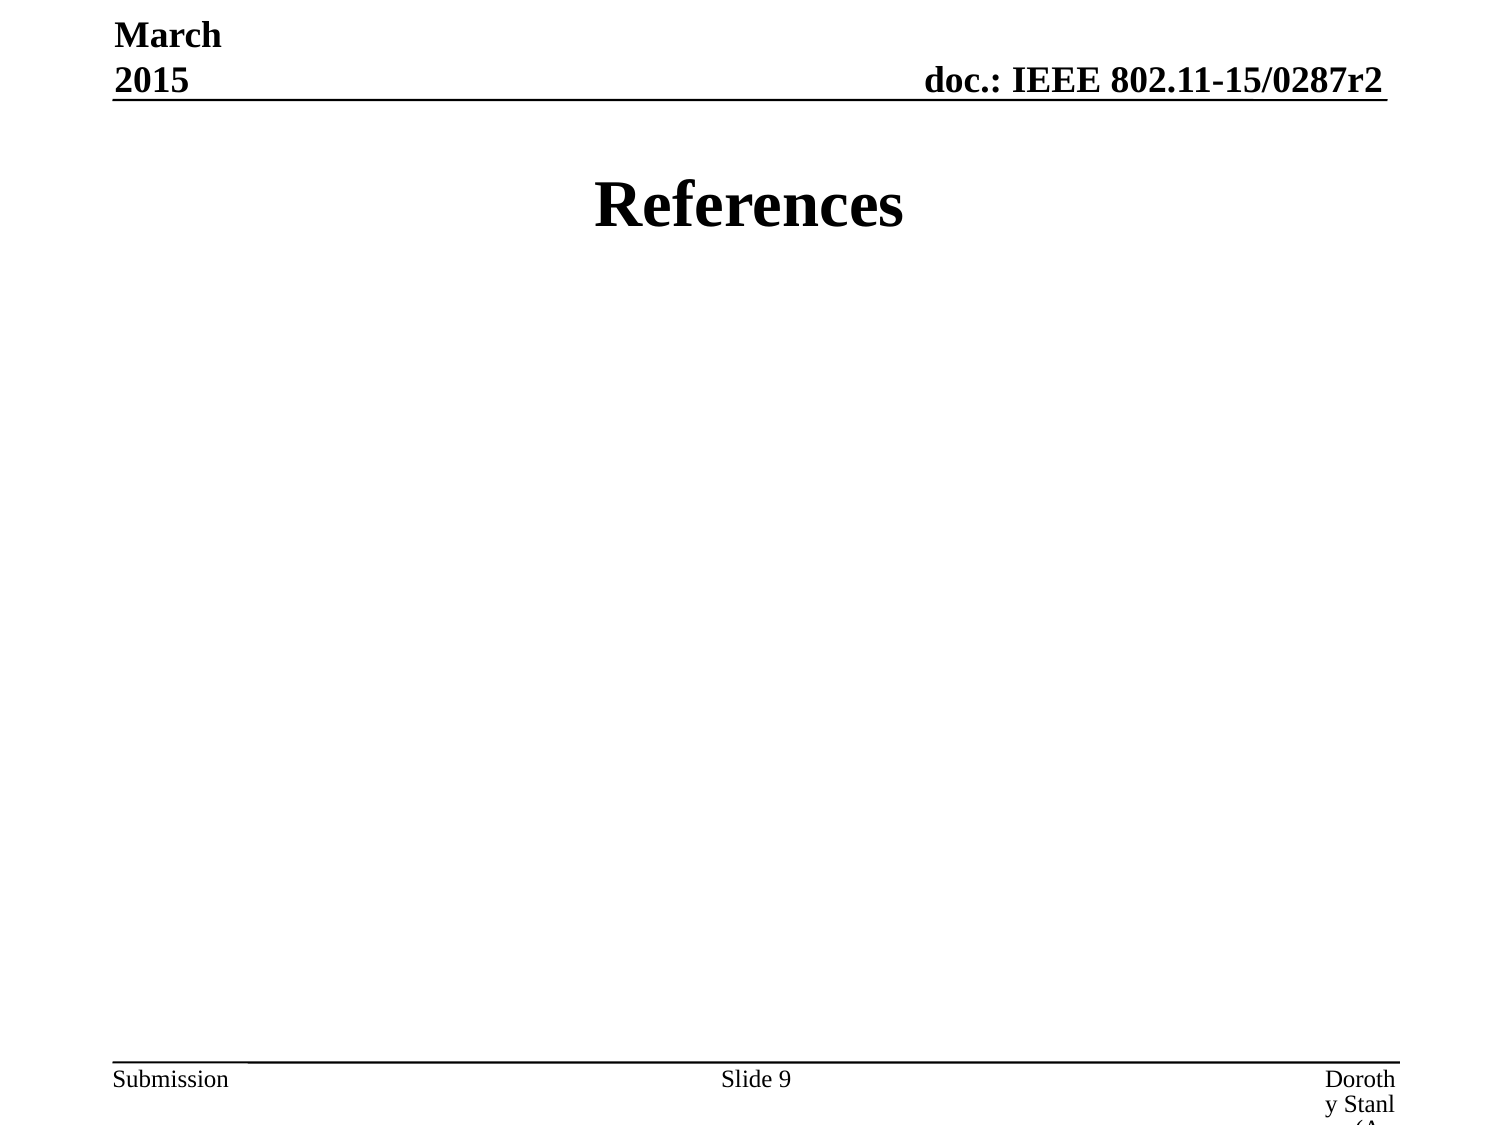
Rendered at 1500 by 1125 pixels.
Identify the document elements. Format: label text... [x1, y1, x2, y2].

slide_number Slide 9 [712, 1061, 800, 1093]
title References [112, 112, 1388, 288]
footer Dorothy Stanley (Aruba Networks) [1324, 1061, 1402, 1093]
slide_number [114, 54, 290, 101]
